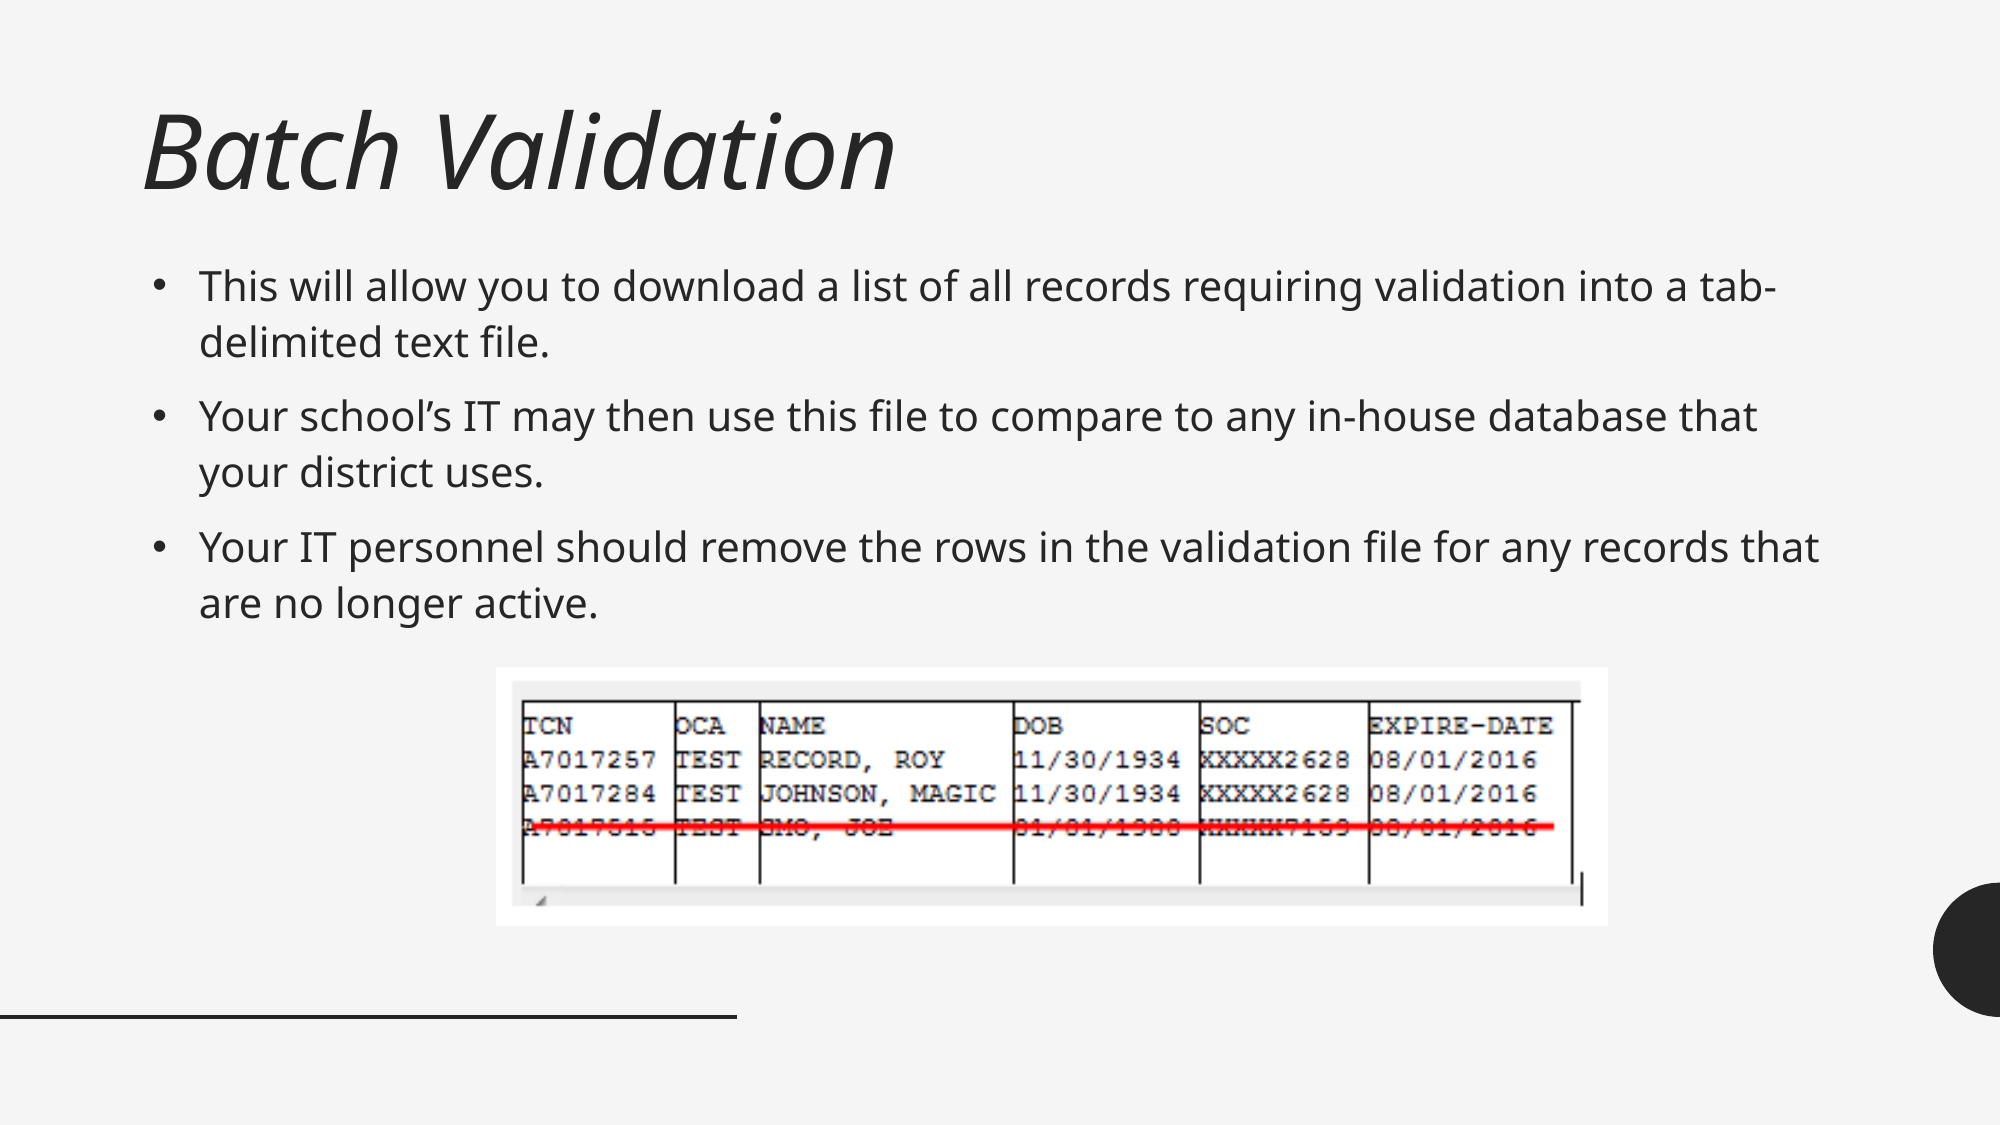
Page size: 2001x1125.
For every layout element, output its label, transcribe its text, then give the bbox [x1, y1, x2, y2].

picture [496, 667, 1608, 926]
title Batch Validation [125, 91, 1002, 905]
list This will allow you to download a list of all records requiring validation into a tab-delimited text file. Your school’s IT may then use this file to compare to any in-house database that your district uses. Your IT personnel should remove the rows in the validation file for any records that are no longer active. [137, 245, 1863, 1011]
